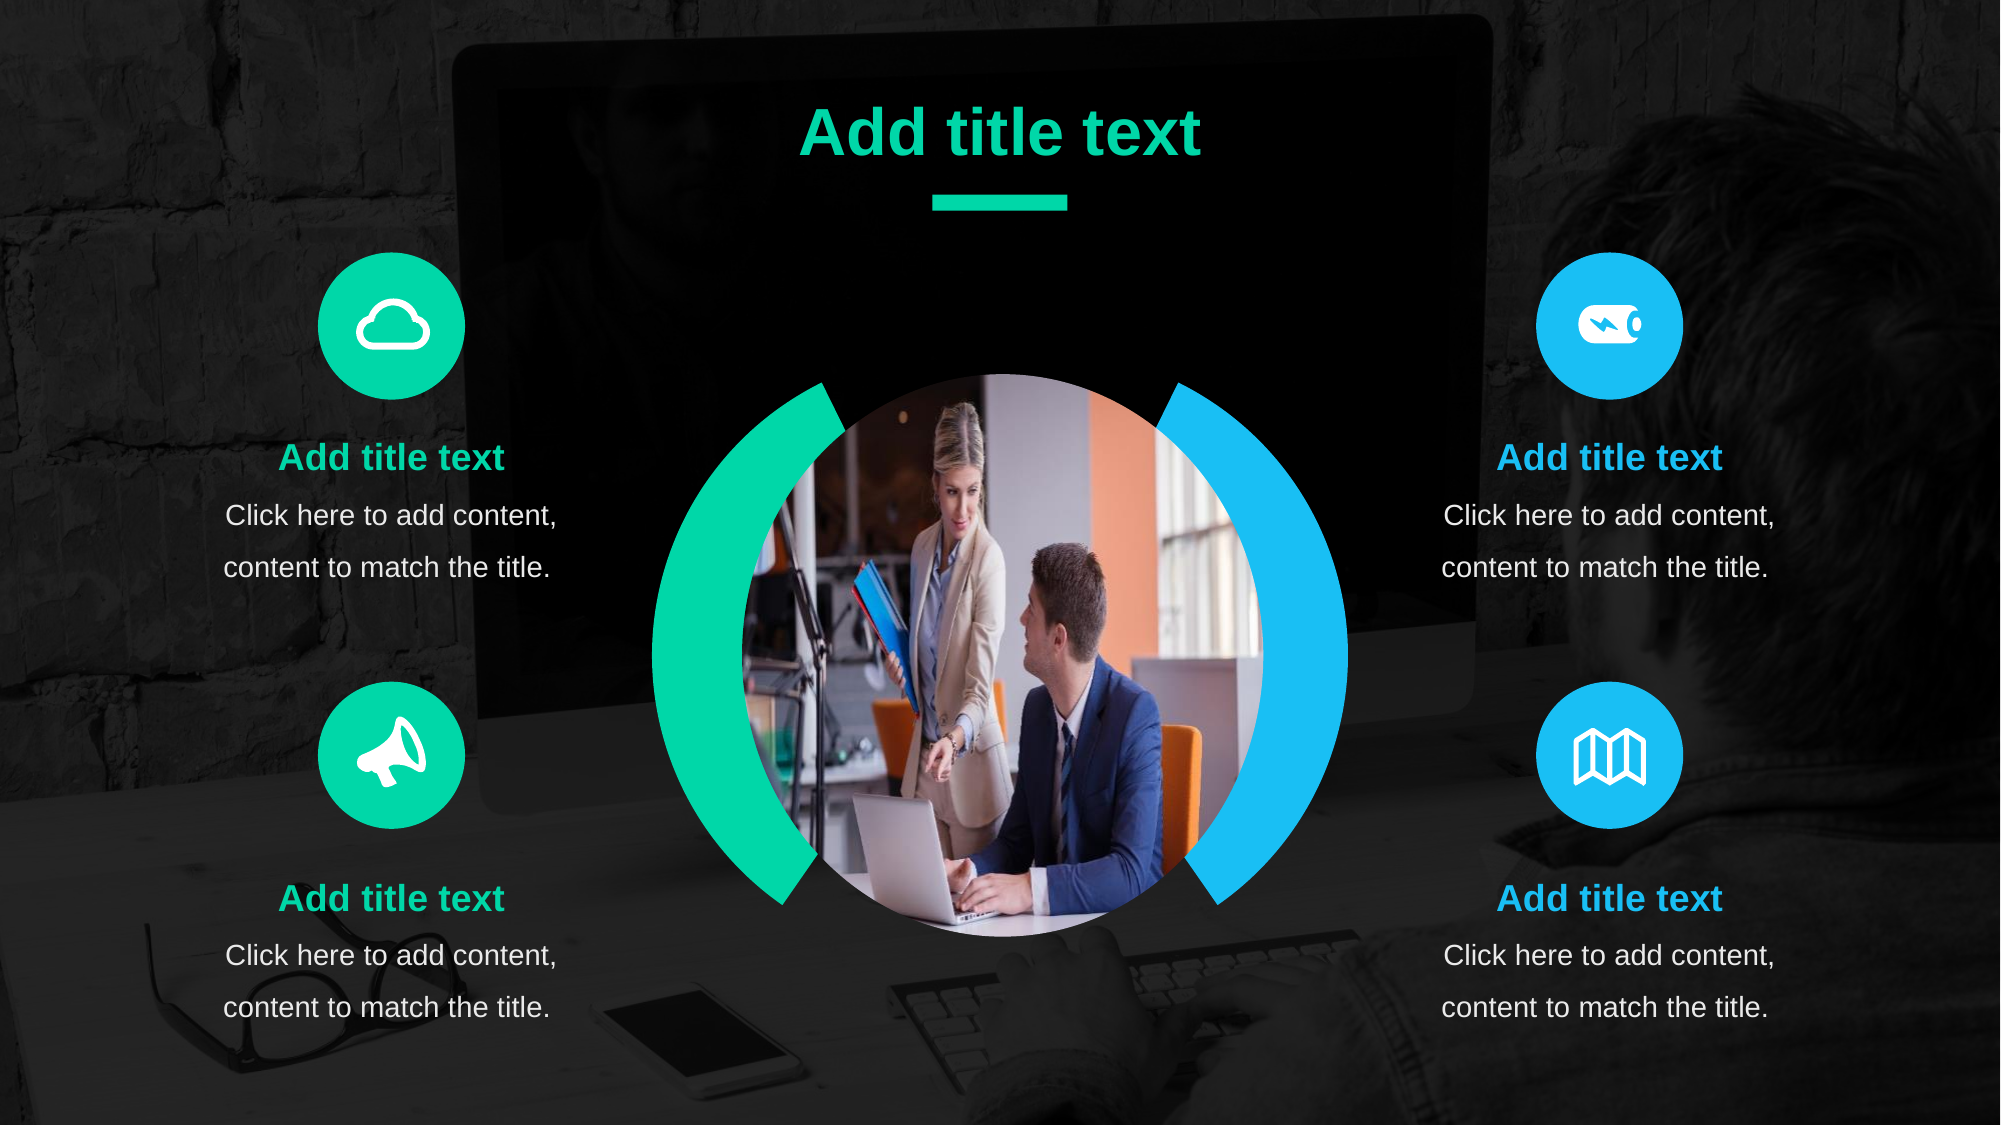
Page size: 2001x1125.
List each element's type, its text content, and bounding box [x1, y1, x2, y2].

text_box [317, 681, 466, 829]
text_box Add title text Click here to add content, content to match the title. [190, 843, 592, 1031]
title Add title text [537, 88, 1463, 179]
text_box Add title text Click here to add content, content to match the title. [1410, 843, 1809, 1031]
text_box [651, 351, 1349, 960]
picture [741, 374, 1264, 937]
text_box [317, 252, 466, 400]
text_box Add title text Click here to add content, content to match the title. [1410, 403, 1809, 591]
text_box Add title text Click here to add content, content to match the title. [193, 403, 590, 591]
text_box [1536, 252, 1684, 400]
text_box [1536, 681, 1684, 829]
